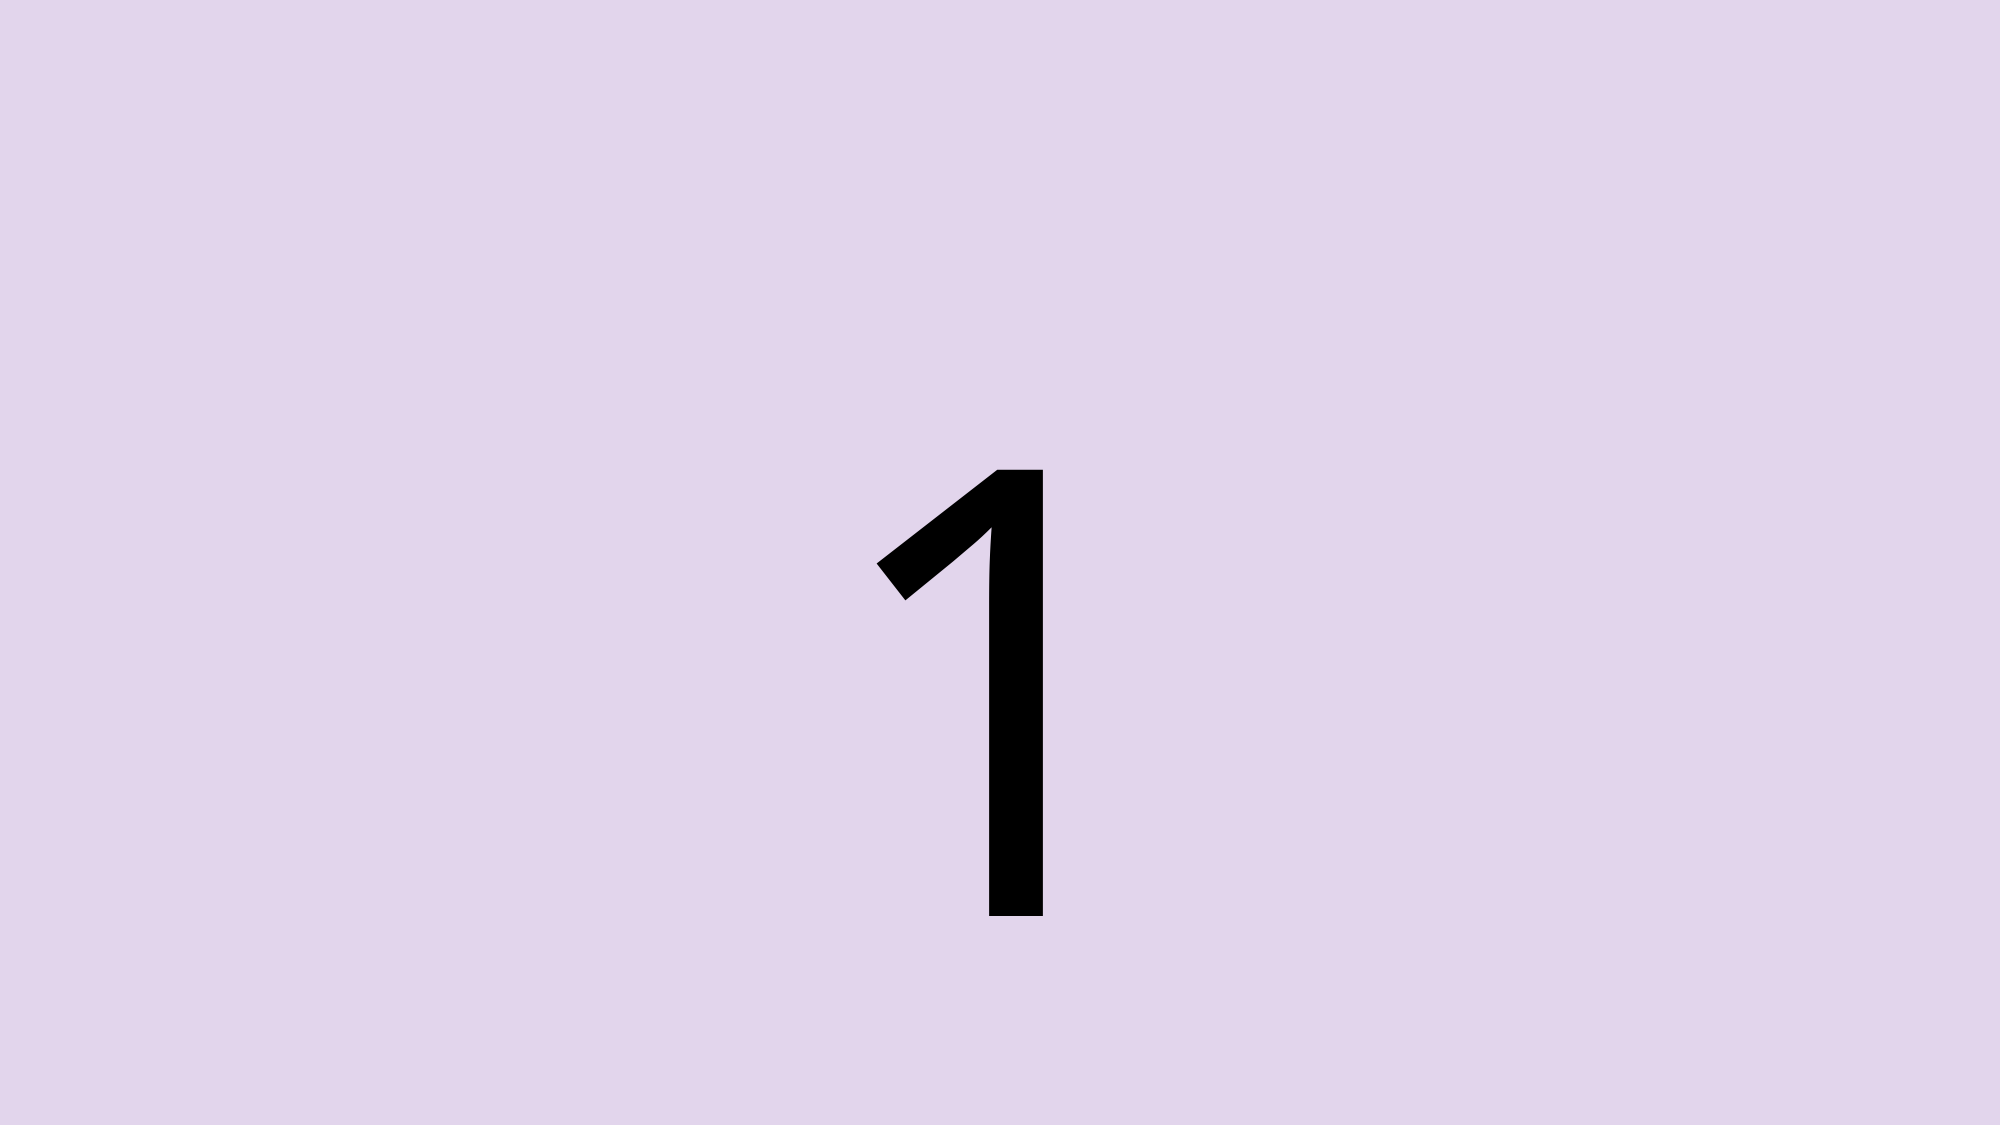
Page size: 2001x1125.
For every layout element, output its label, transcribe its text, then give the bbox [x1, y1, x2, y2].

text_box 1 [316, 284, 1684, 1049]
